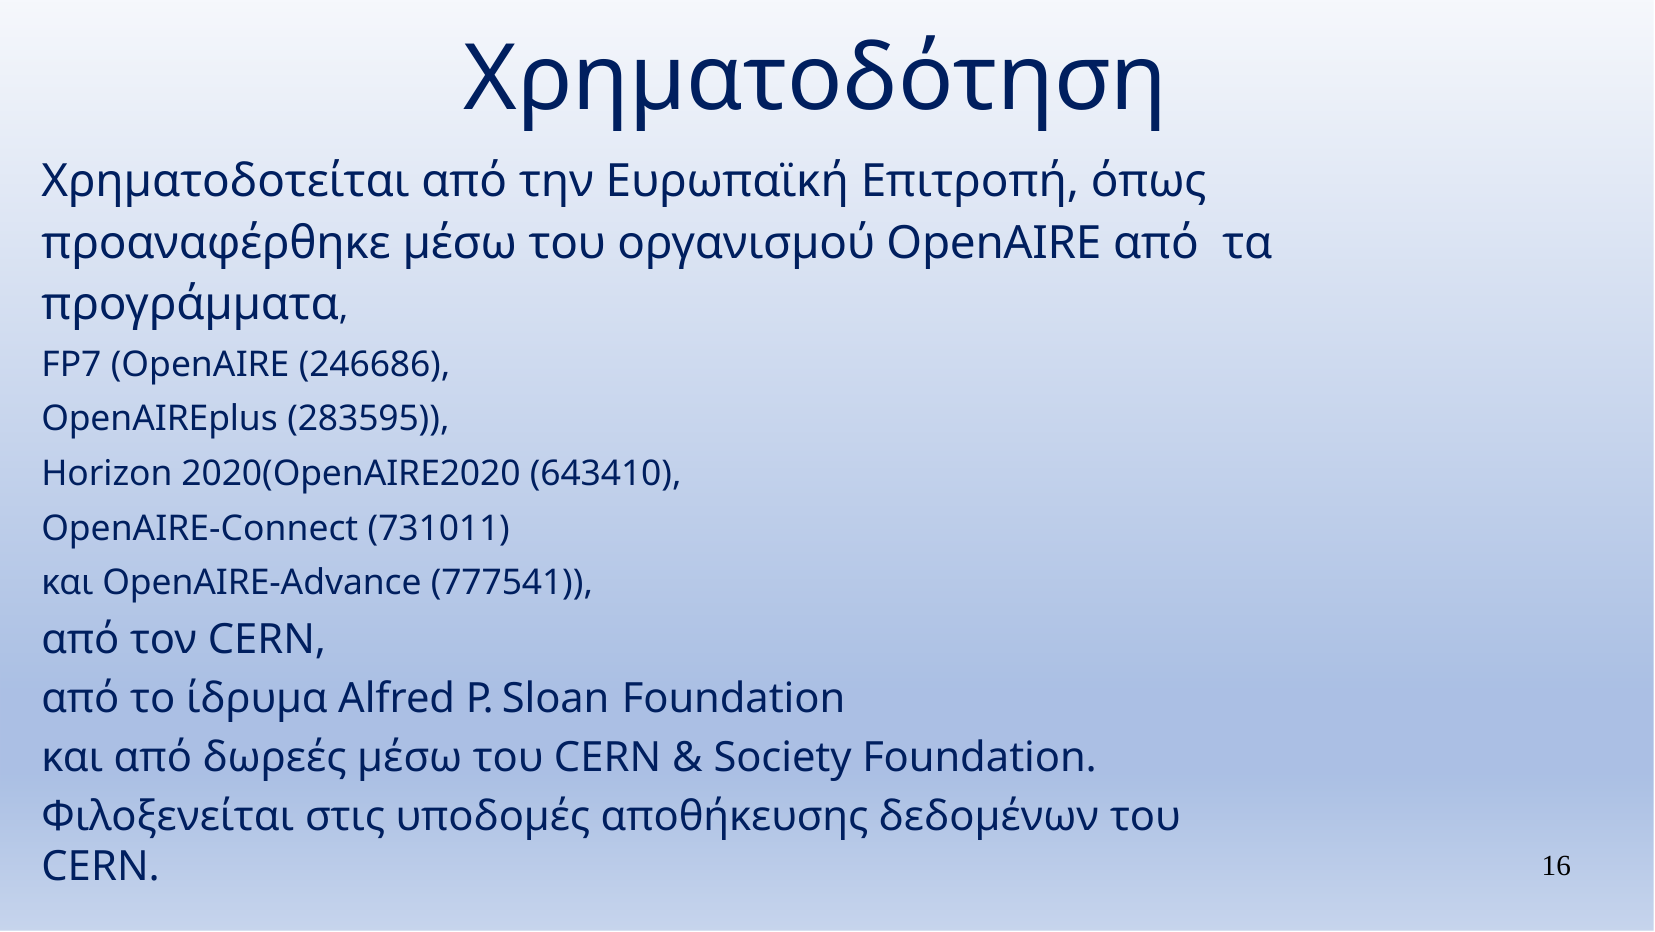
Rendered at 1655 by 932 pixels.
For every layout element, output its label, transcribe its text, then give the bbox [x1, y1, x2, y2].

text_box Χρηματοδοτείται από την Ευρωπαϊκή Επιτροπή, όπως προαναφέρθηκε μέσω του οργανισμού OpenAIRE από τα προγράμματα, FP7 (OpenAIRE (246686), OpenAIREplus (283595)), Horizon 2020(OpenAIRE2020 (643410), OpenAIRE-Connect (731011) και OpenAIRE-Advance (777541)), από τον CERN, από το ίδρυμα Alfred P. Sloan Foundation και από δωρεές μέσω του CERN & Society Foundation. Φιλοξενείται στις υποδομές αποθήκευσης δεδομένων του CERN. [39, 141, 1370, 889]
title Χρηματοδότηση [461, 15, 1193, 141]
picture [0, 0, 1654, 931]
slide_number 16 [1537, 847, 1576, 932]
